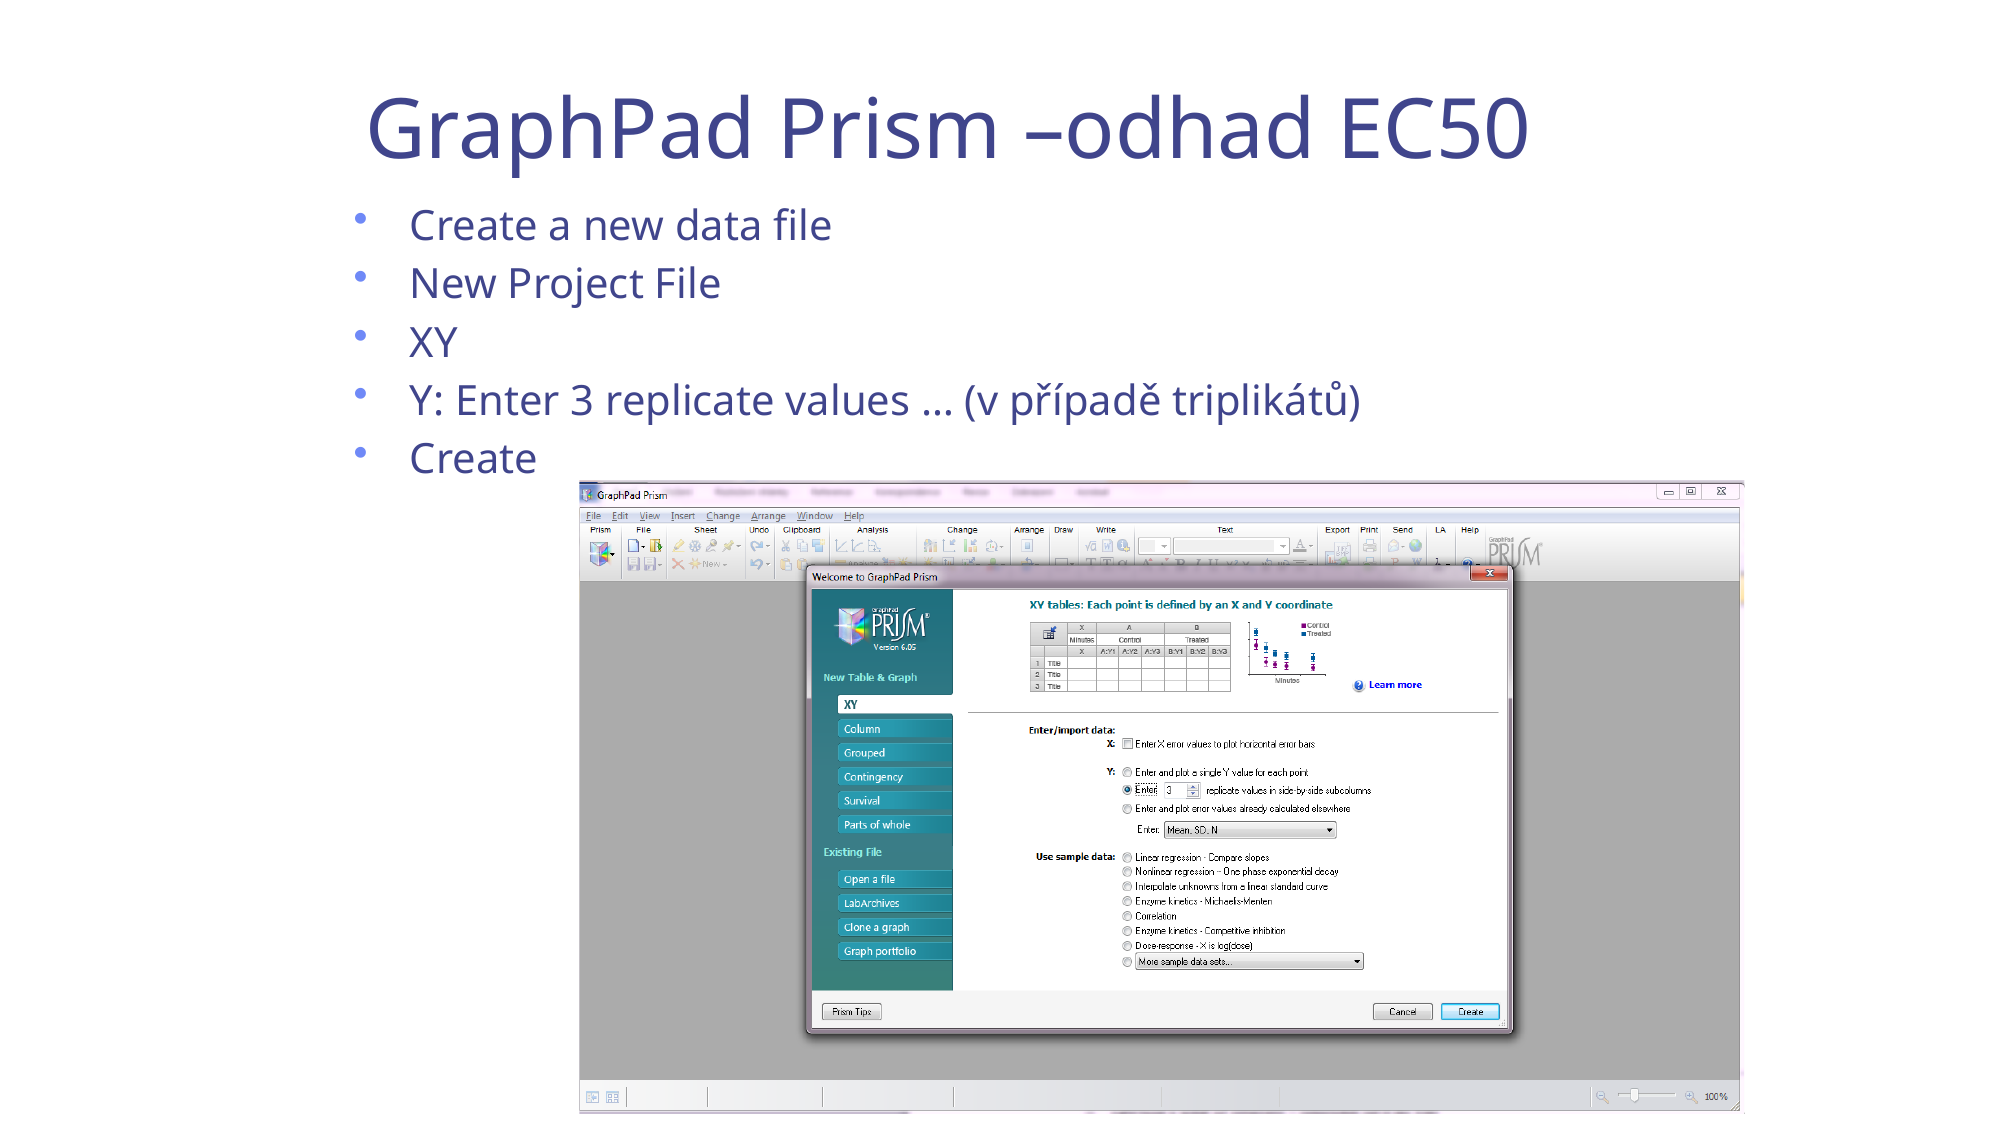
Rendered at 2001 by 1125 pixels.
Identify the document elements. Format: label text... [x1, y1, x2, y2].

title GraphPad Prism –odhad EC50 [350, 31, 1626, 219]
list Create a new data file New Project File XY Y: Enter 3 replicate values … (v případě triplikátů) Create [338, 191, 1614, 954]
picture [579, 480, 1745, 1114]
